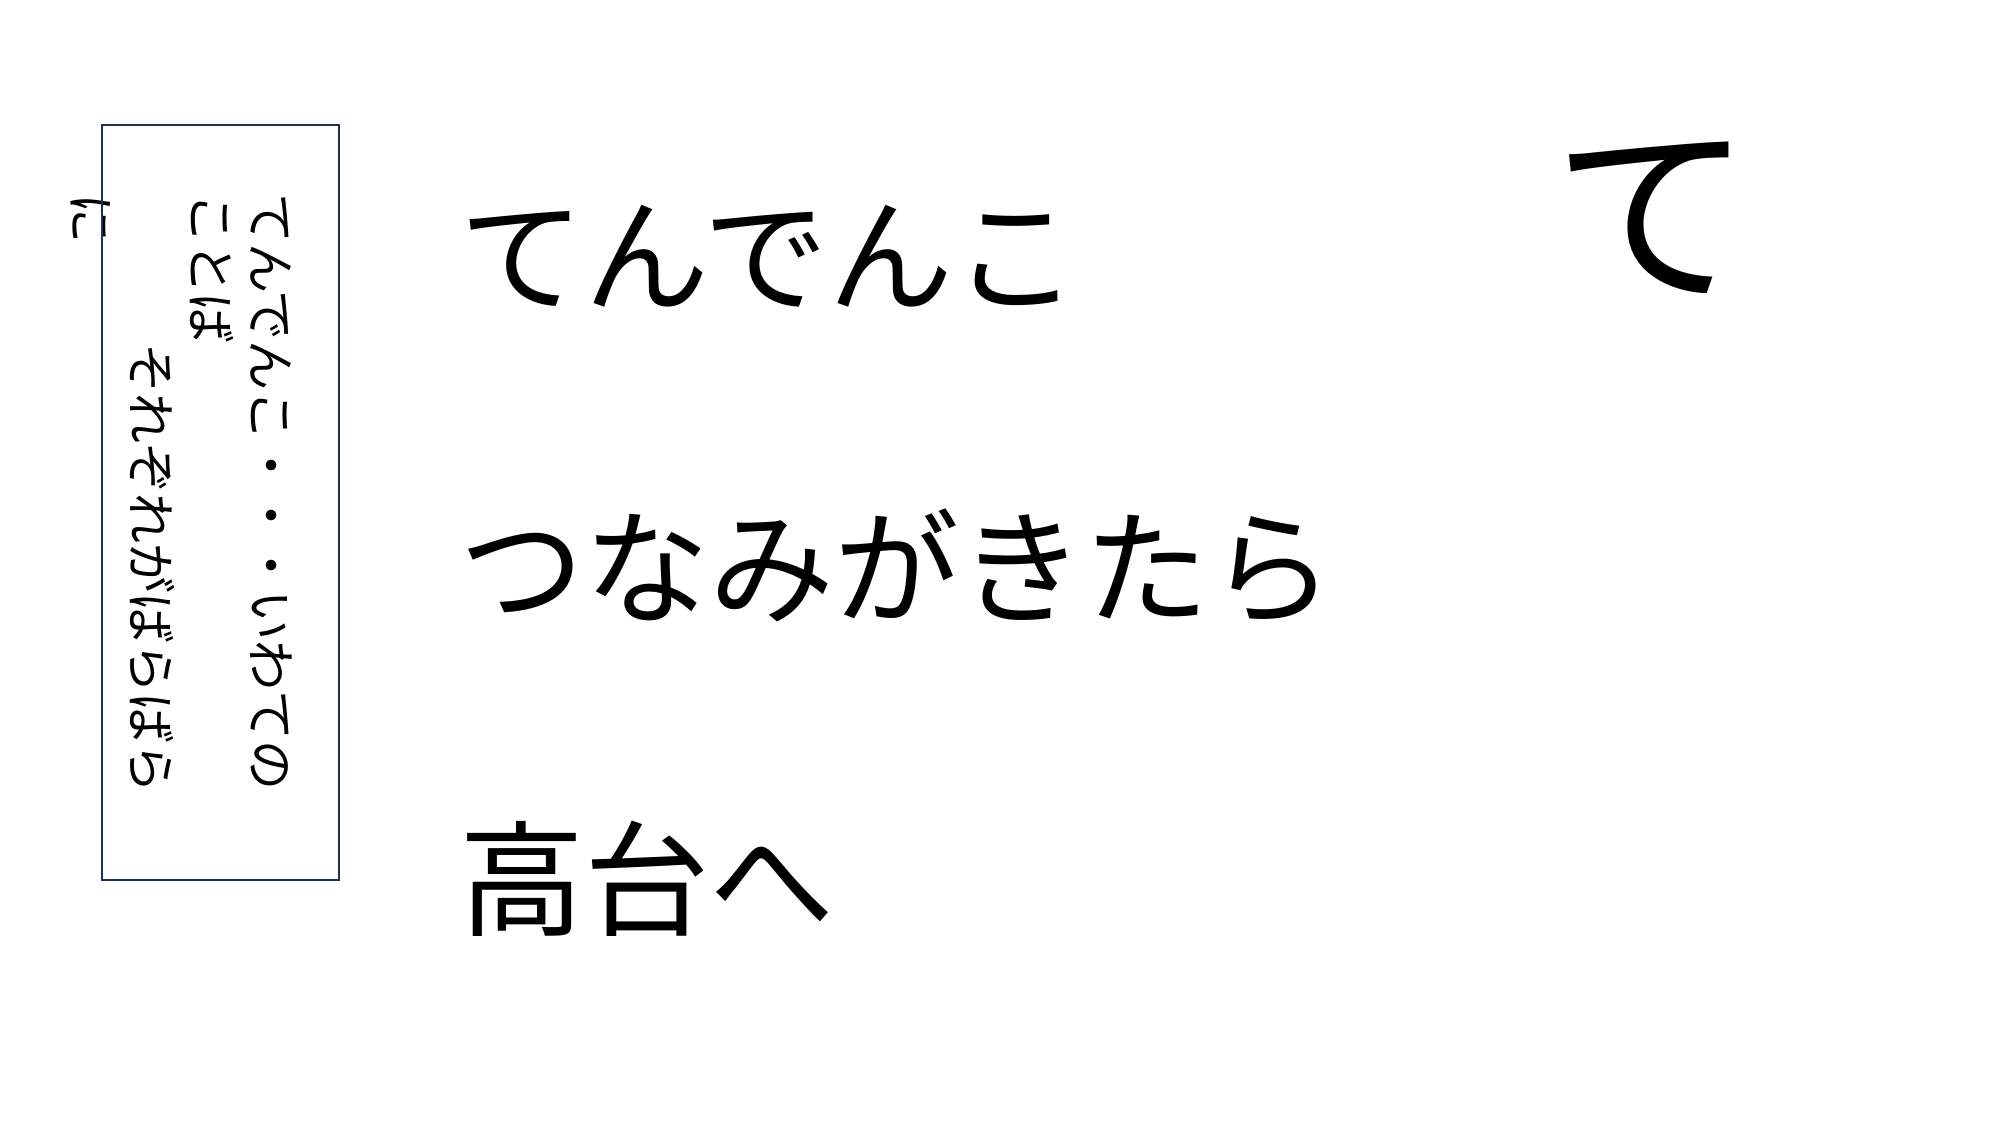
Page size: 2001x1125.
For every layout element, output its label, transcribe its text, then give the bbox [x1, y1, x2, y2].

text_box [101, 124, 340, 881]
title て [1538, 100, 1767, 346]
subtitle てんでんこ つなみがきたら 高台へ [451, 179, 1460, 1091]
